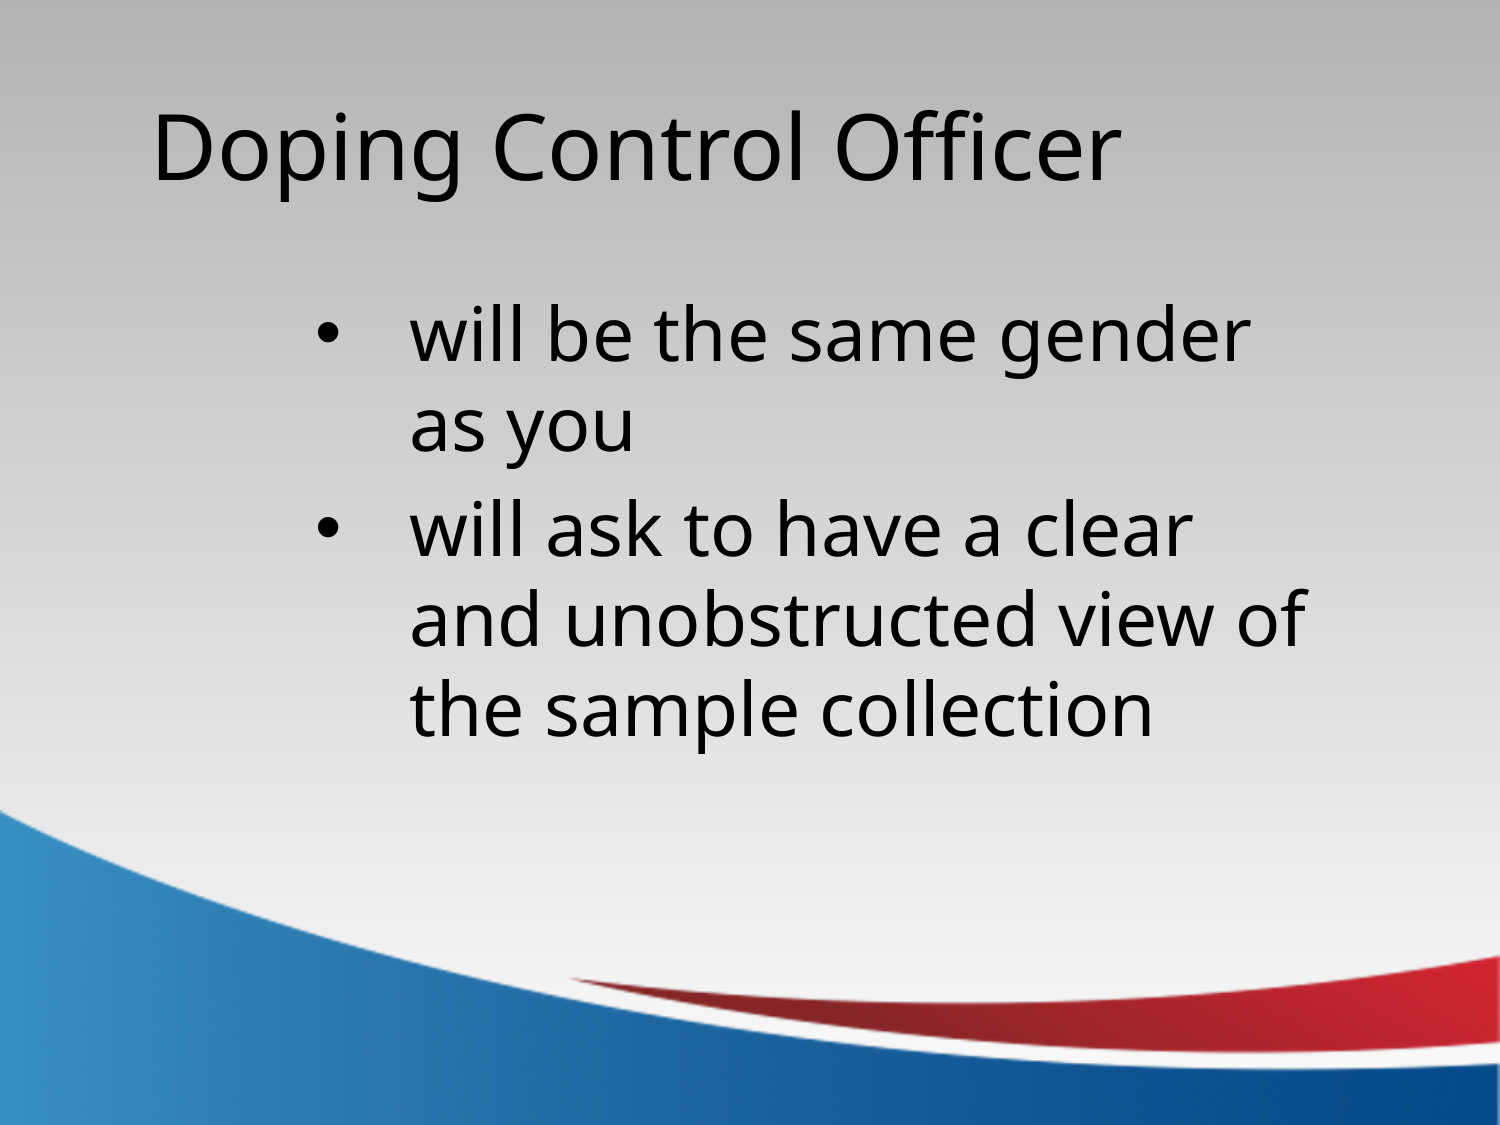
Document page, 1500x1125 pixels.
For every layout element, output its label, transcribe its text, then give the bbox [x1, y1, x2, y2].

list will be the same gender as you will ask to have a clear and unobstructed view of the sample collection [301, 278, 1353, 894]
list Doping Control Officer [135, 81, 1353, 232]
picture [0, 810, 1500, 1125]
